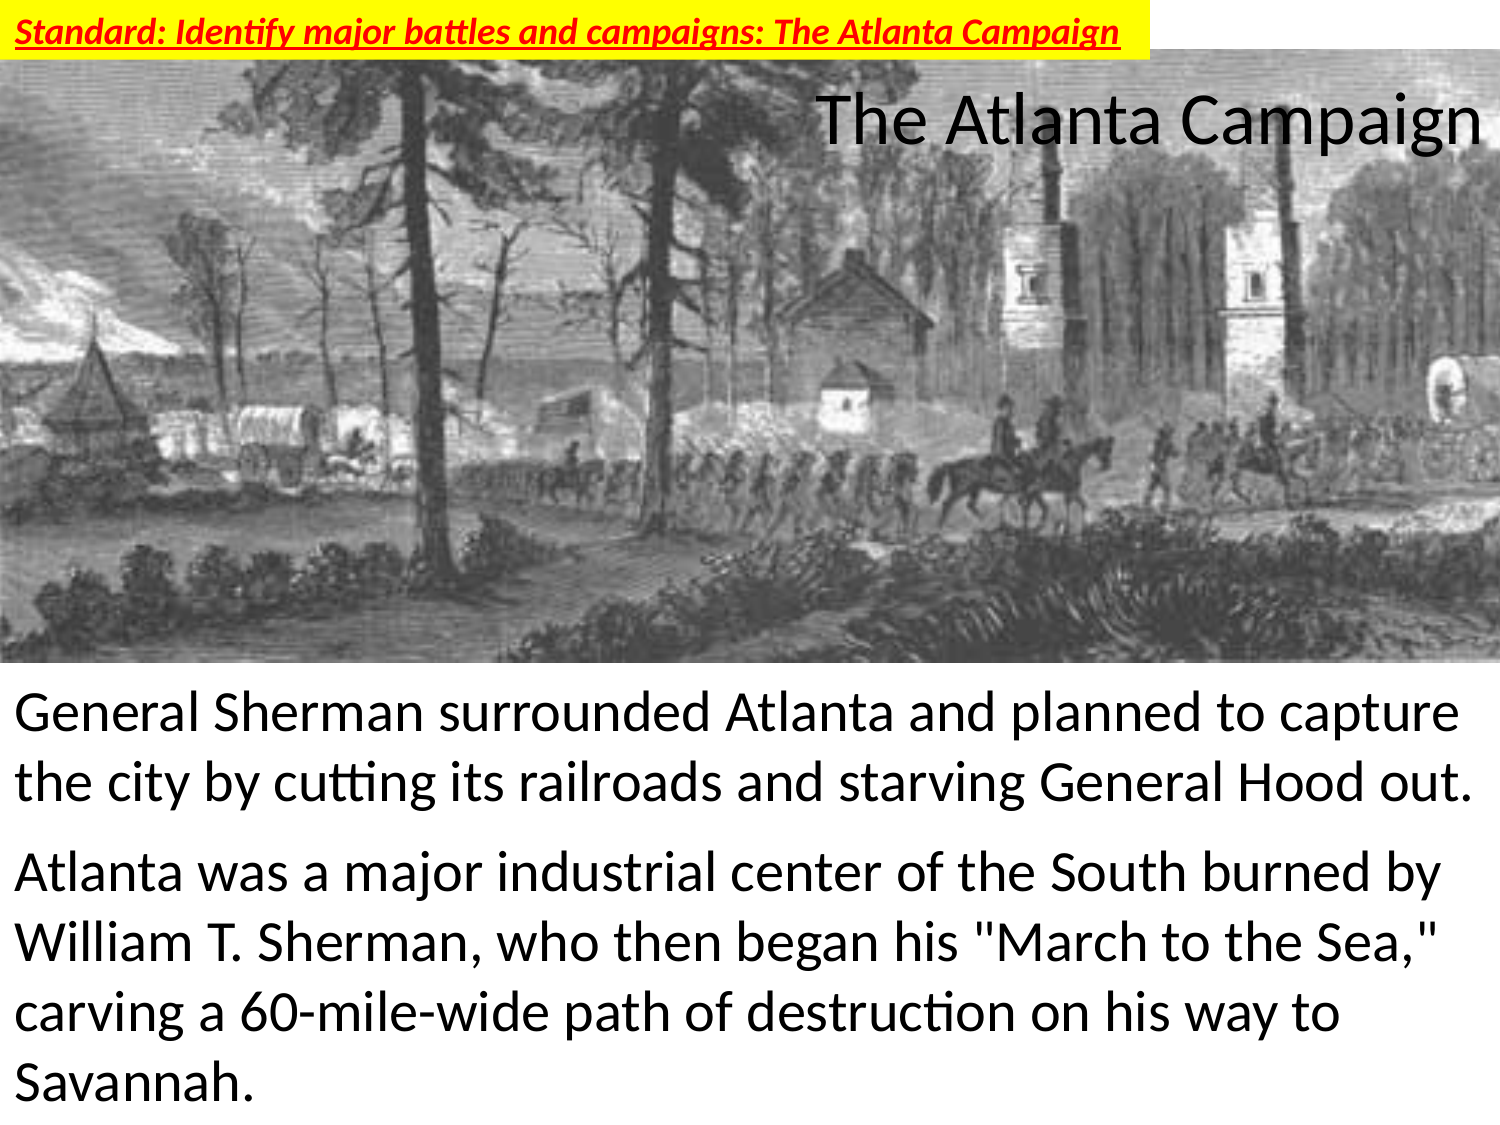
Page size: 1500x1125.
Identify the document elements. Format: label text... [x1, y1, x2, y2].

text_box Standard: Identify major battles and campaigns: The Atlanta Campaign [0, 0, 1150, 48]
text_box General Sherman surrounded Atlanta and planned to capture the city by cutting its railroads and starving General Hood out. Atlanta was a major industrial center of the South burned by William T. Sherman, who then began his "March to the Sea," carving a 60-mile-wide path of destruction on his way to Savannah. [0, 671, 1500, 1121]
picture [0, 49, 1500, 663]
